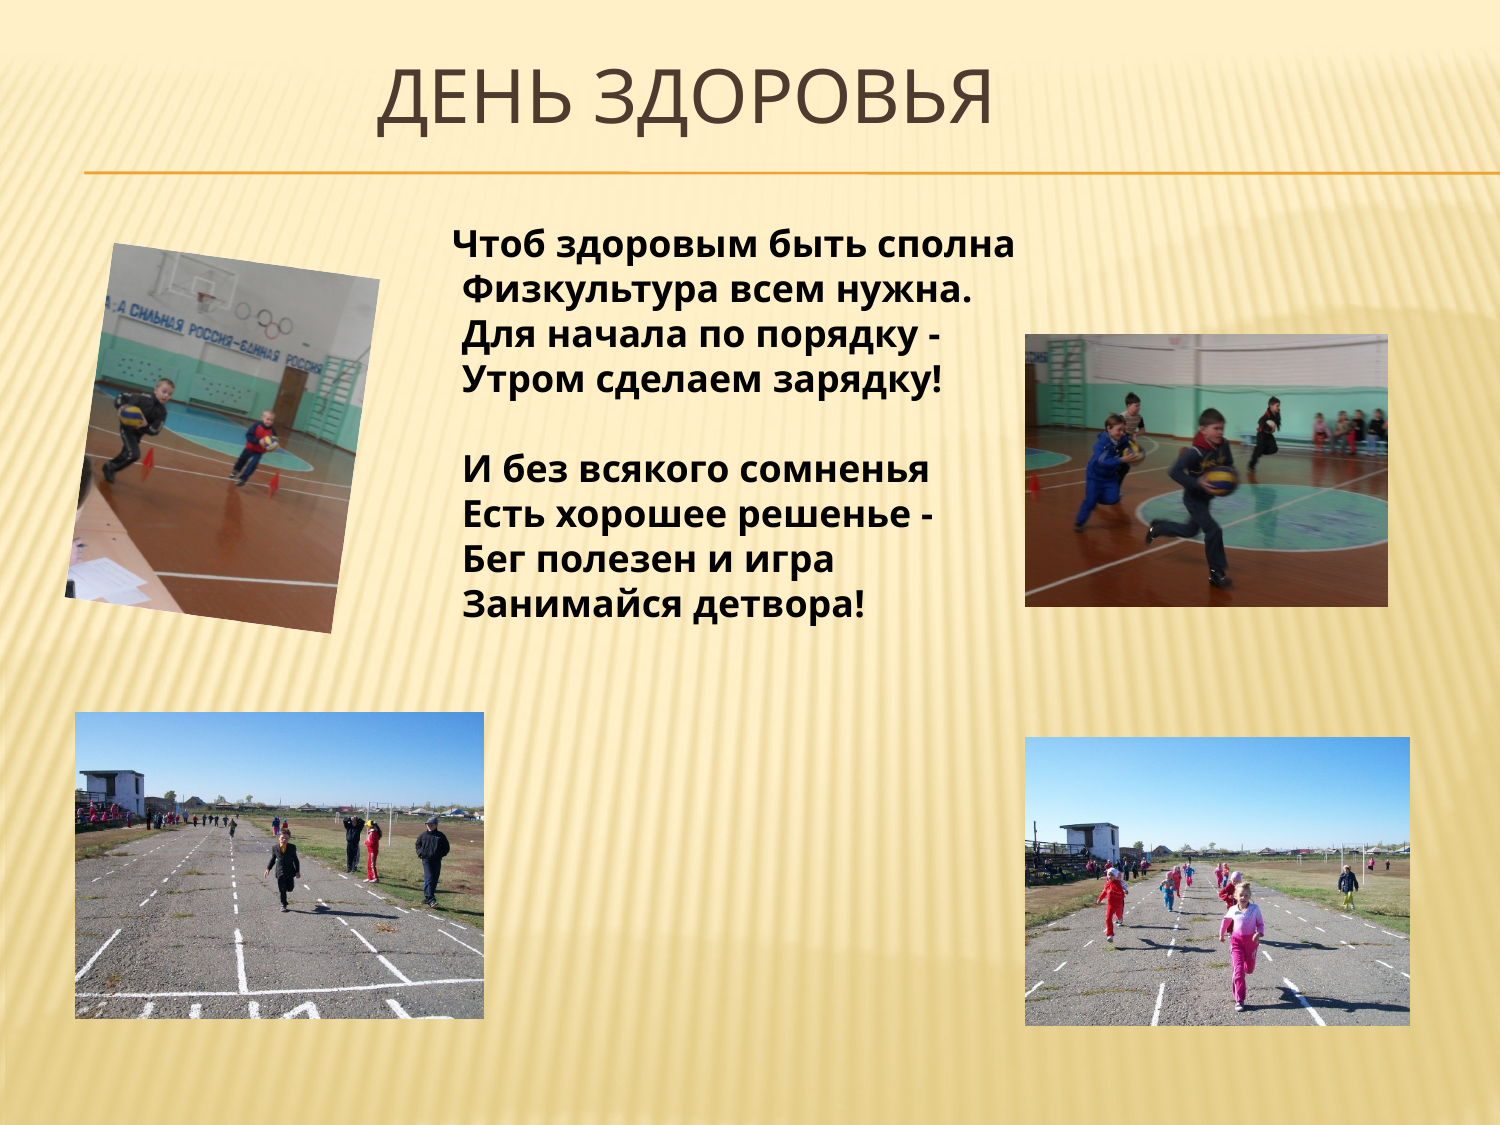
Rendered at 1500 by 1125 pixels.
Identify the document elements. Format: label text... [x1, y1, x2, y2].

text_box Чтоб здоровым быть сполна Физкультура всем нужна. Для начала по порядку - Утром сделаем зарядку! И без всякого сомненья Есть хорошее решенье - Бег полезен и игра Занимайся детвора! [437, 212, 1188, 633]
picture [74, 712, 484, 1019]
picture [65, 582, 338, 633]
picture [1024, 737, 1410, 1026]
picture [43, 243, 402, 573]
picture [1024, 333, 1388, 607]
title День Здоровья [362, 0, 1500, 188]
